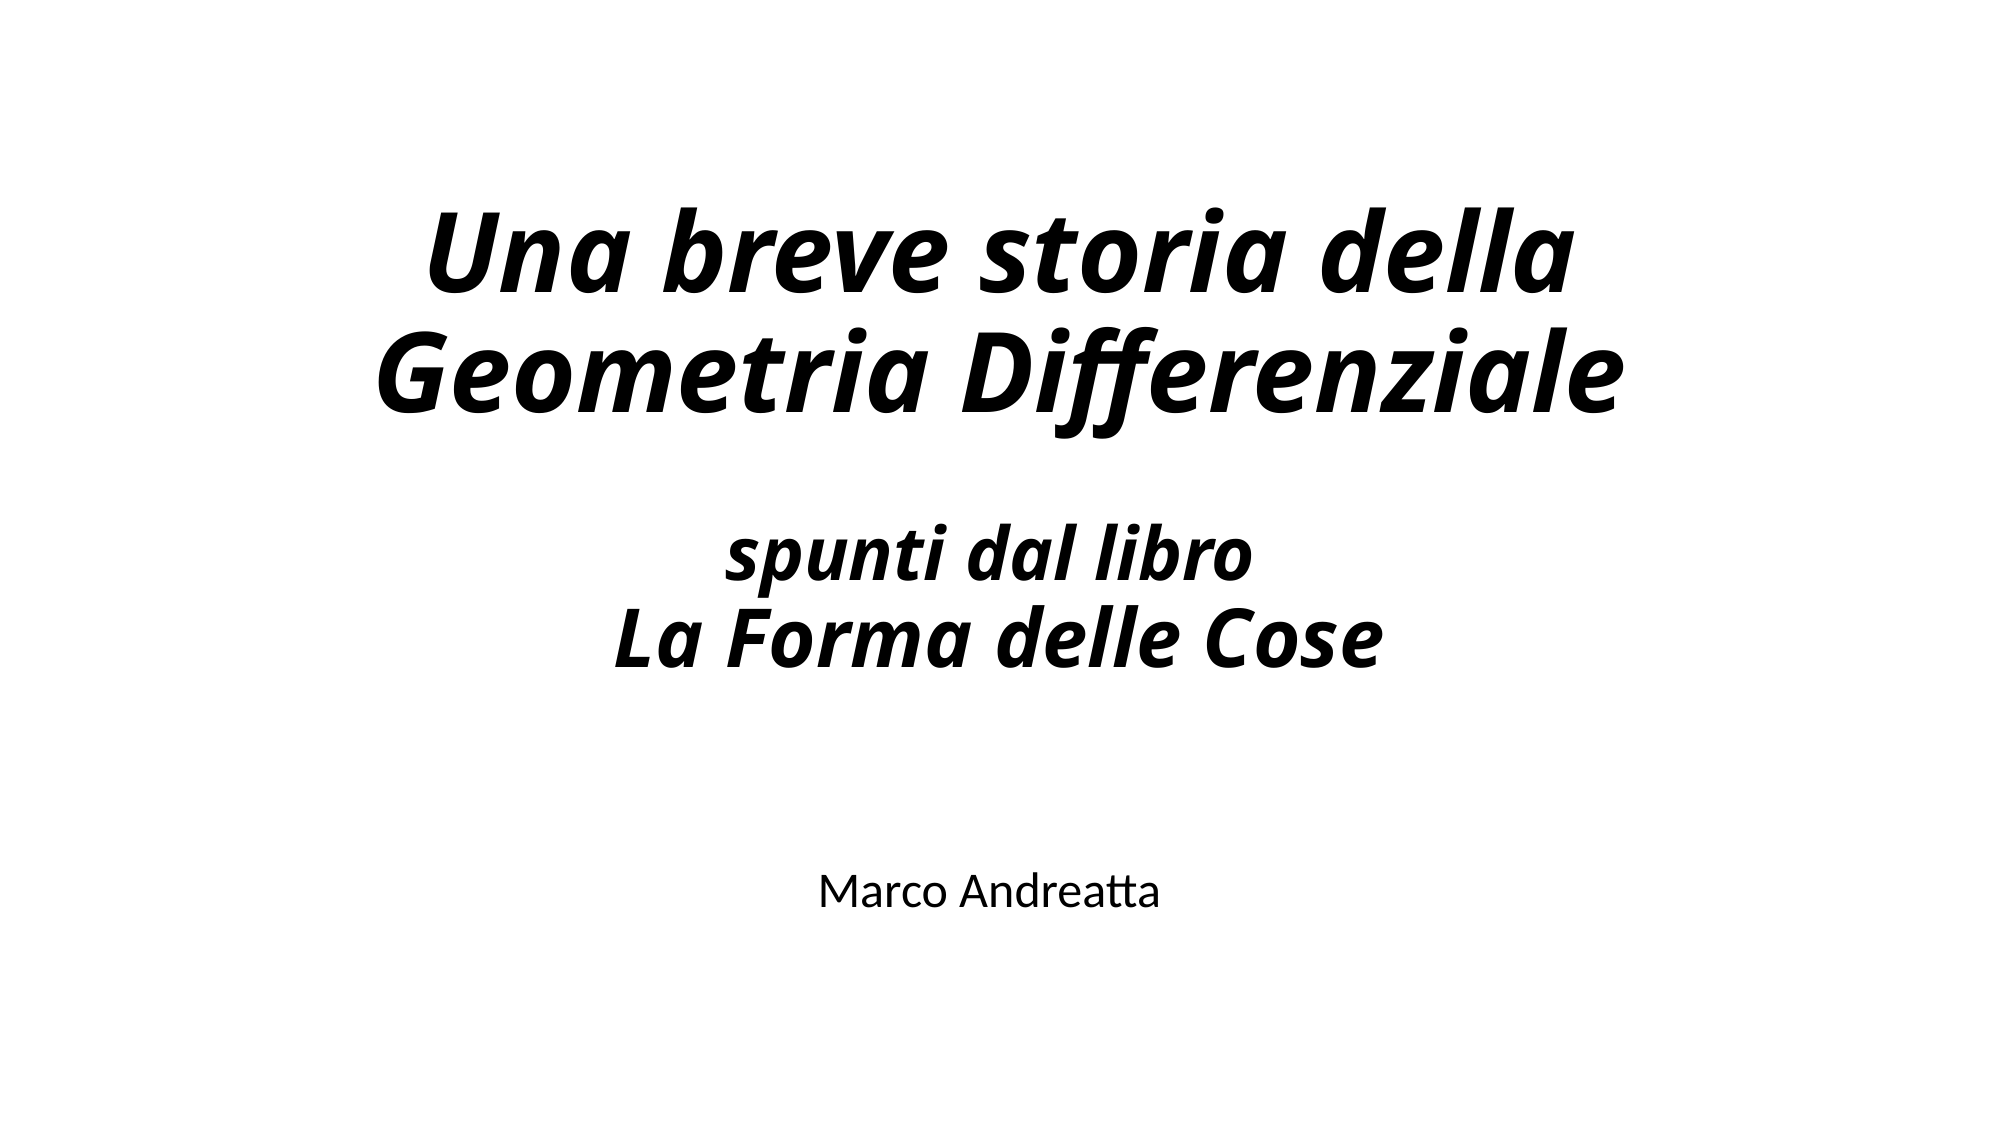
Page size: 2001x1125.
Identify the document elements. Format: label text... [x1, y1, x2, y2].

title Una breve storia della Geometria Differenziale spunti dal libro La Forma delle Cose [249, 184, 1750, 693]
subtitle Marco Andreatta [249, 856, 1729, 970]
